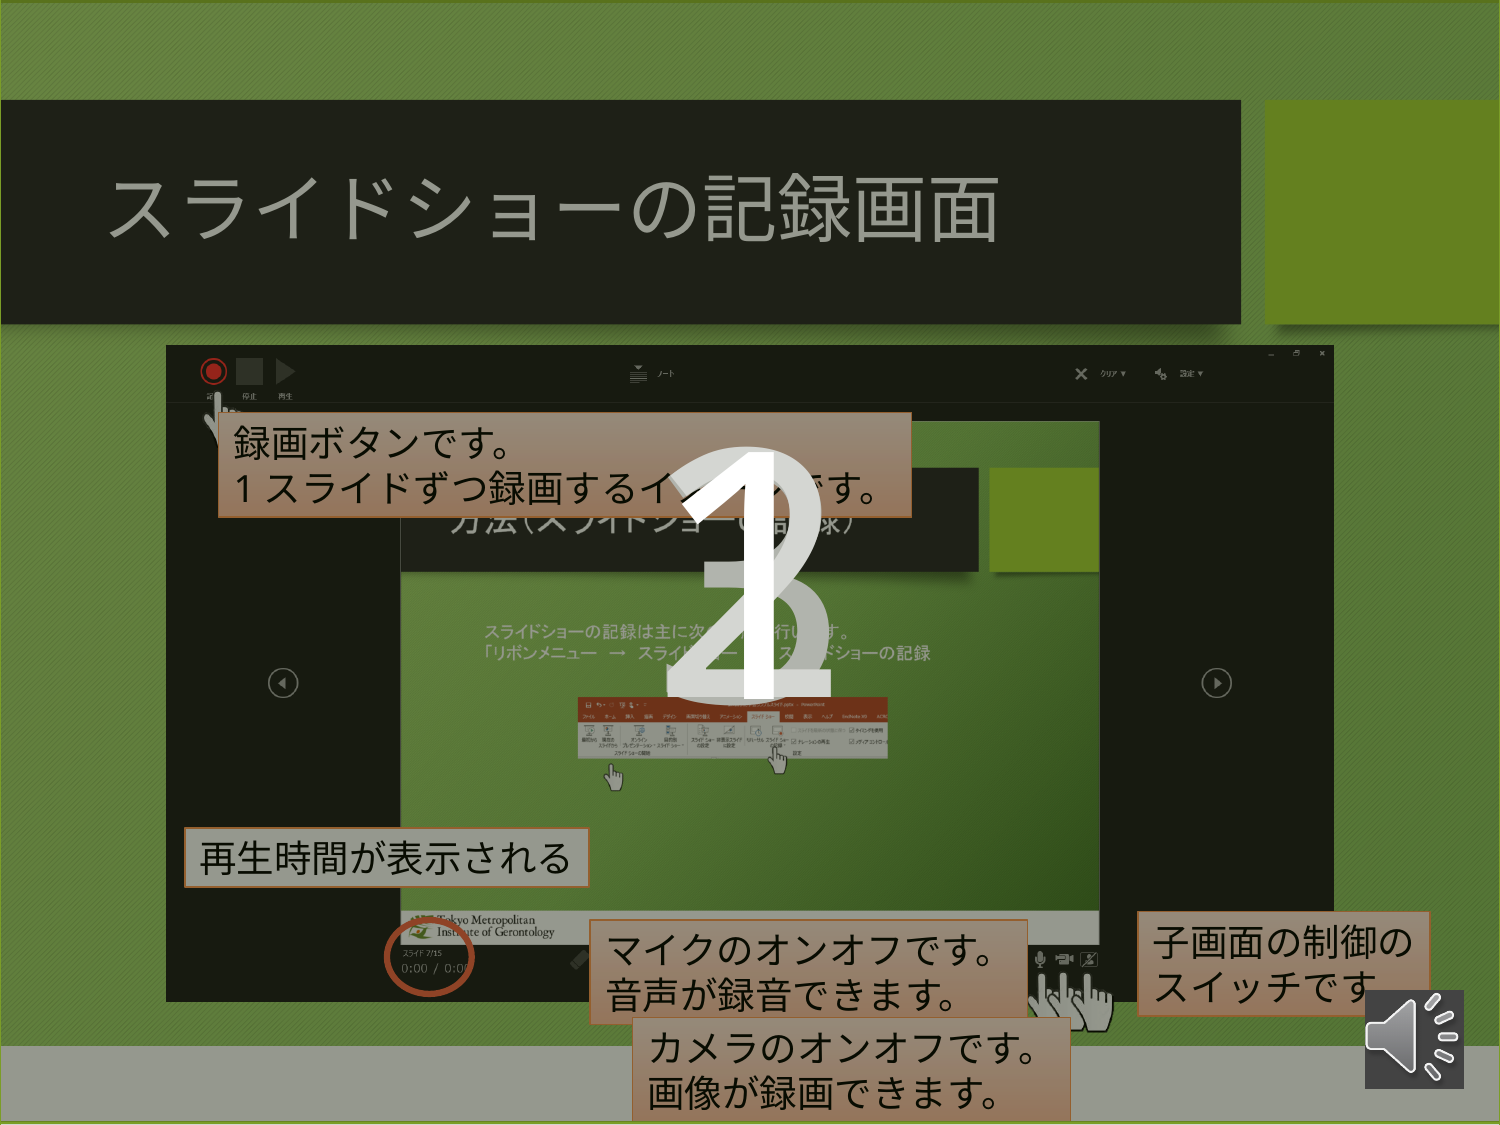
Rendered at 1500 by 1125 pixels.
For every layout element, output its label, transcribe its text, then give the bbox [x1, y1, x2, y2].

picture [166, 345, 1334, 1039]
text_box 1 [0, 0, 1500, 1124]
picture [1364, 989, 1465, 1090]
